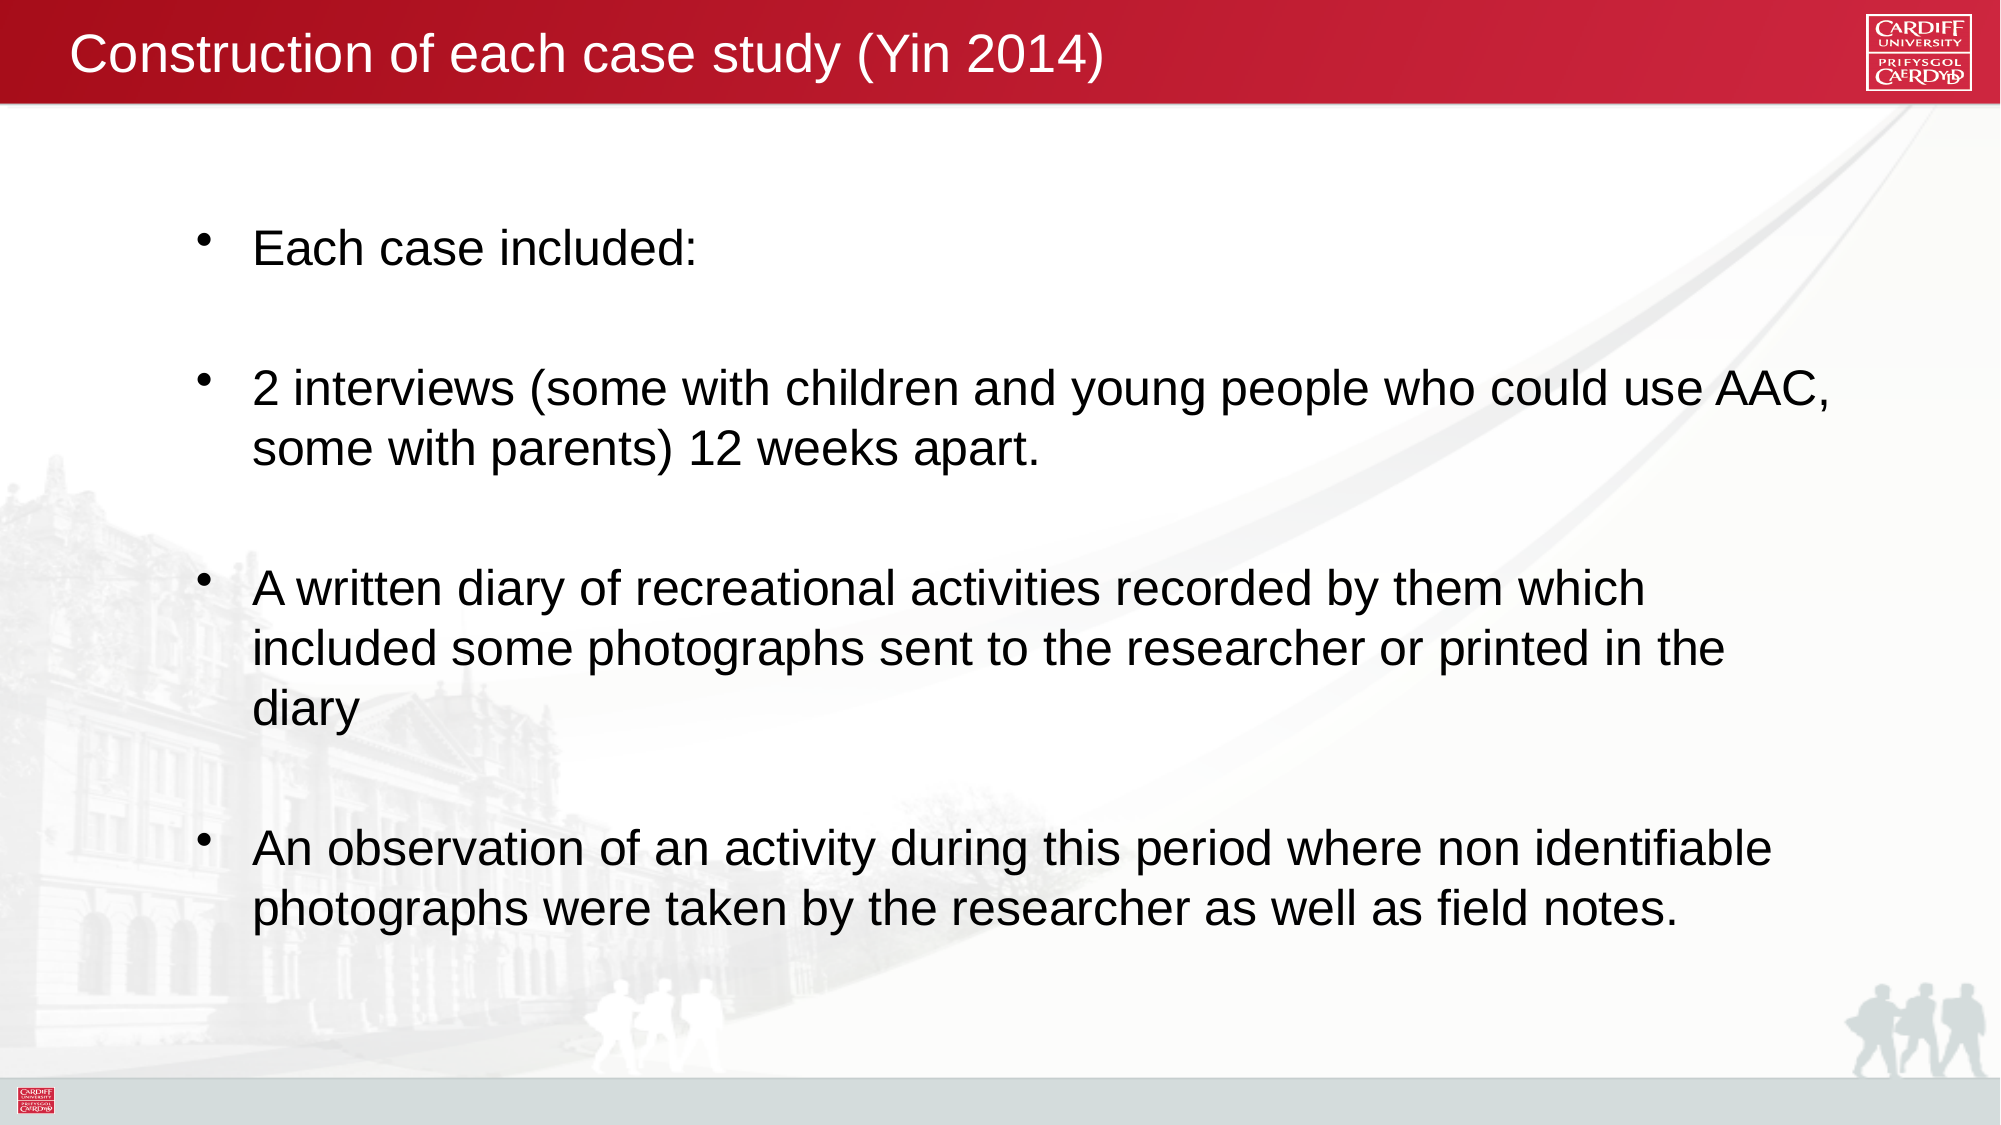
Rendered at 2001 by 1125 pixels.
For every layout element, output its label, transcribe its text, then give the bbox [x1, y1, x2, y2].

title Construction of each case study (Yin 2014) [54, 0, 1788, 103]
picture [0, 0, 2001, 1125]
list Each case included: 2 interviews (some with children and young people who could use AAC, some with parents) 12 weeks apart. A written diary of recreational activities recorded by them which included some photographs sent to the researcher or printed in the diary An observation of an activity during this period where non identifiable photographs were taken by the researcher as well as field notes. [180, 207, 1851, 953]
